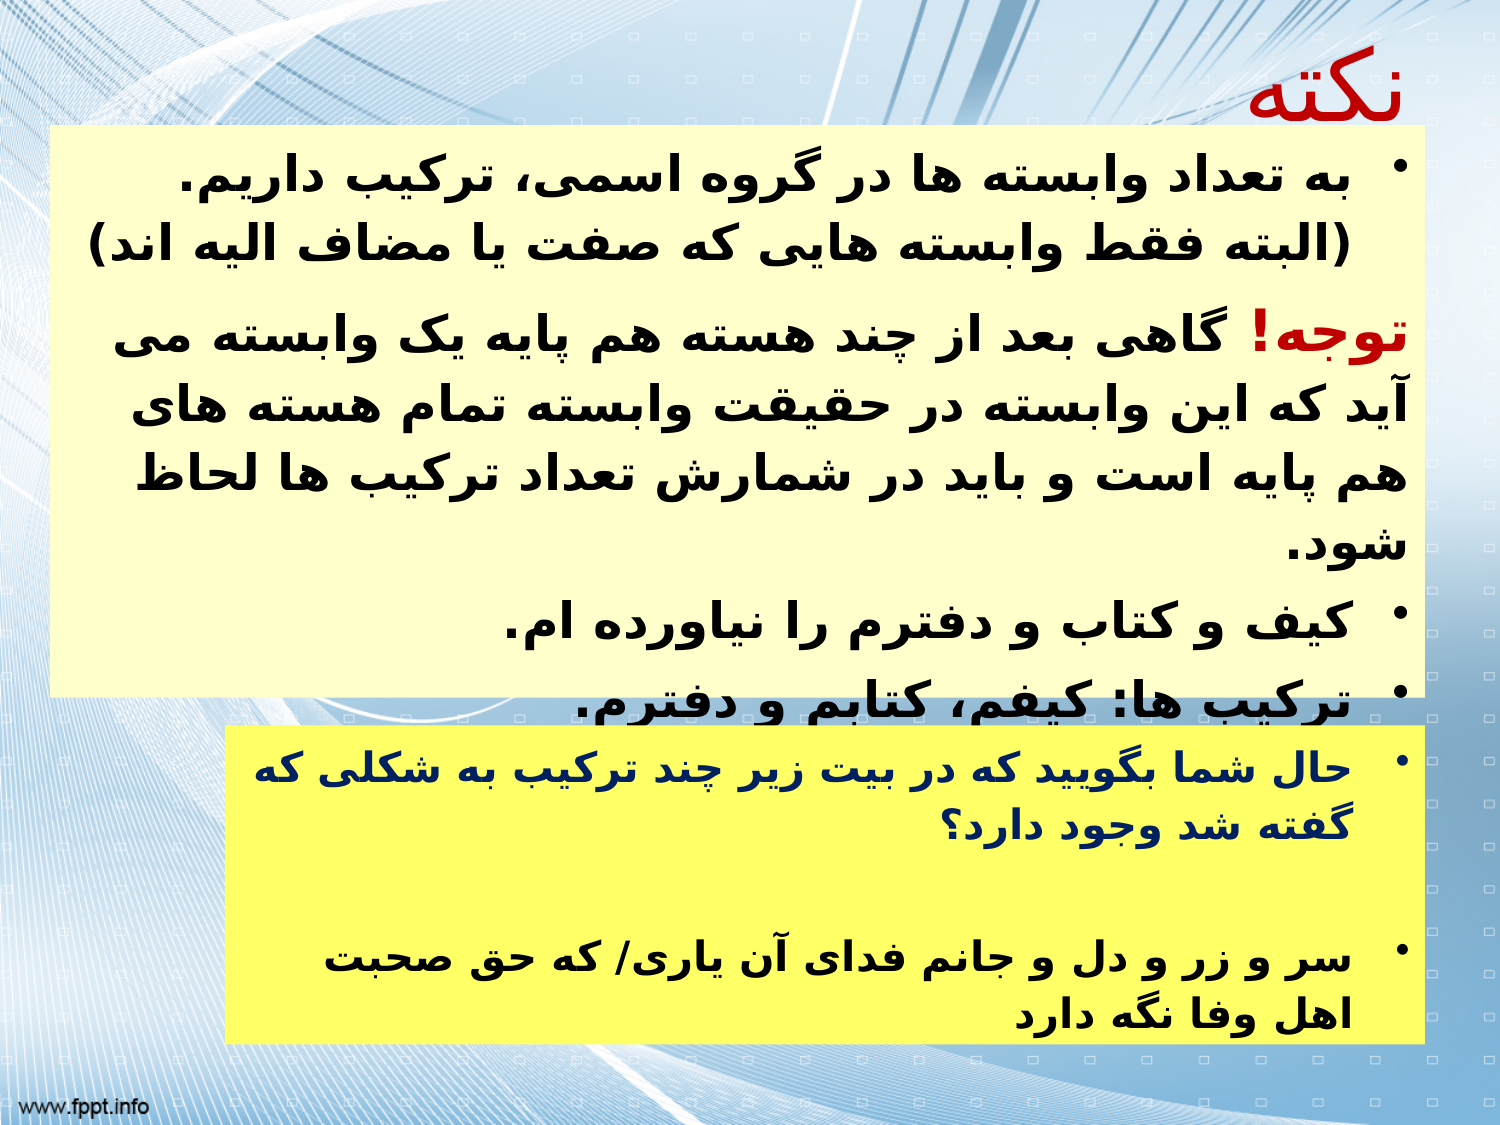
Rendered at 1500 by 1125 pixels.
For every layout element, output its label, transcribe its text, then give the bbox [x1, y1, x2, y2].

title نکته [75, 0, 1425, 125]
picture [0, 0, 1500, 1125]
text_box حال شما بگویید که در بیت زیر چند ترکیب به شکلی که گفته شد وجود دارد؟ سر و زر و دل و جانم فدای آن یاری/ که حق صحبت اهل وفا نگه دارد [224, 725, 1425, 1045]
list به تعداد وابسته ها در گروه اسمی، ترکیب داریم.(البته فقط وابسته هایی که صفت یا مضاف الیه اند) توجه! گاهی بعد از چند هسته هم پایه یک وابسته می آید که این وابسته در حقیقت وابسته تمام هسته های هم پایه است و باید در شمارش تعداد ترکیب ها لحاظ شود. کیف و کتاب و دفترم را نیاورده ام. ترکیب ها: کیفم، کتابم و دفترم. [50, 125, 1425, 698]
